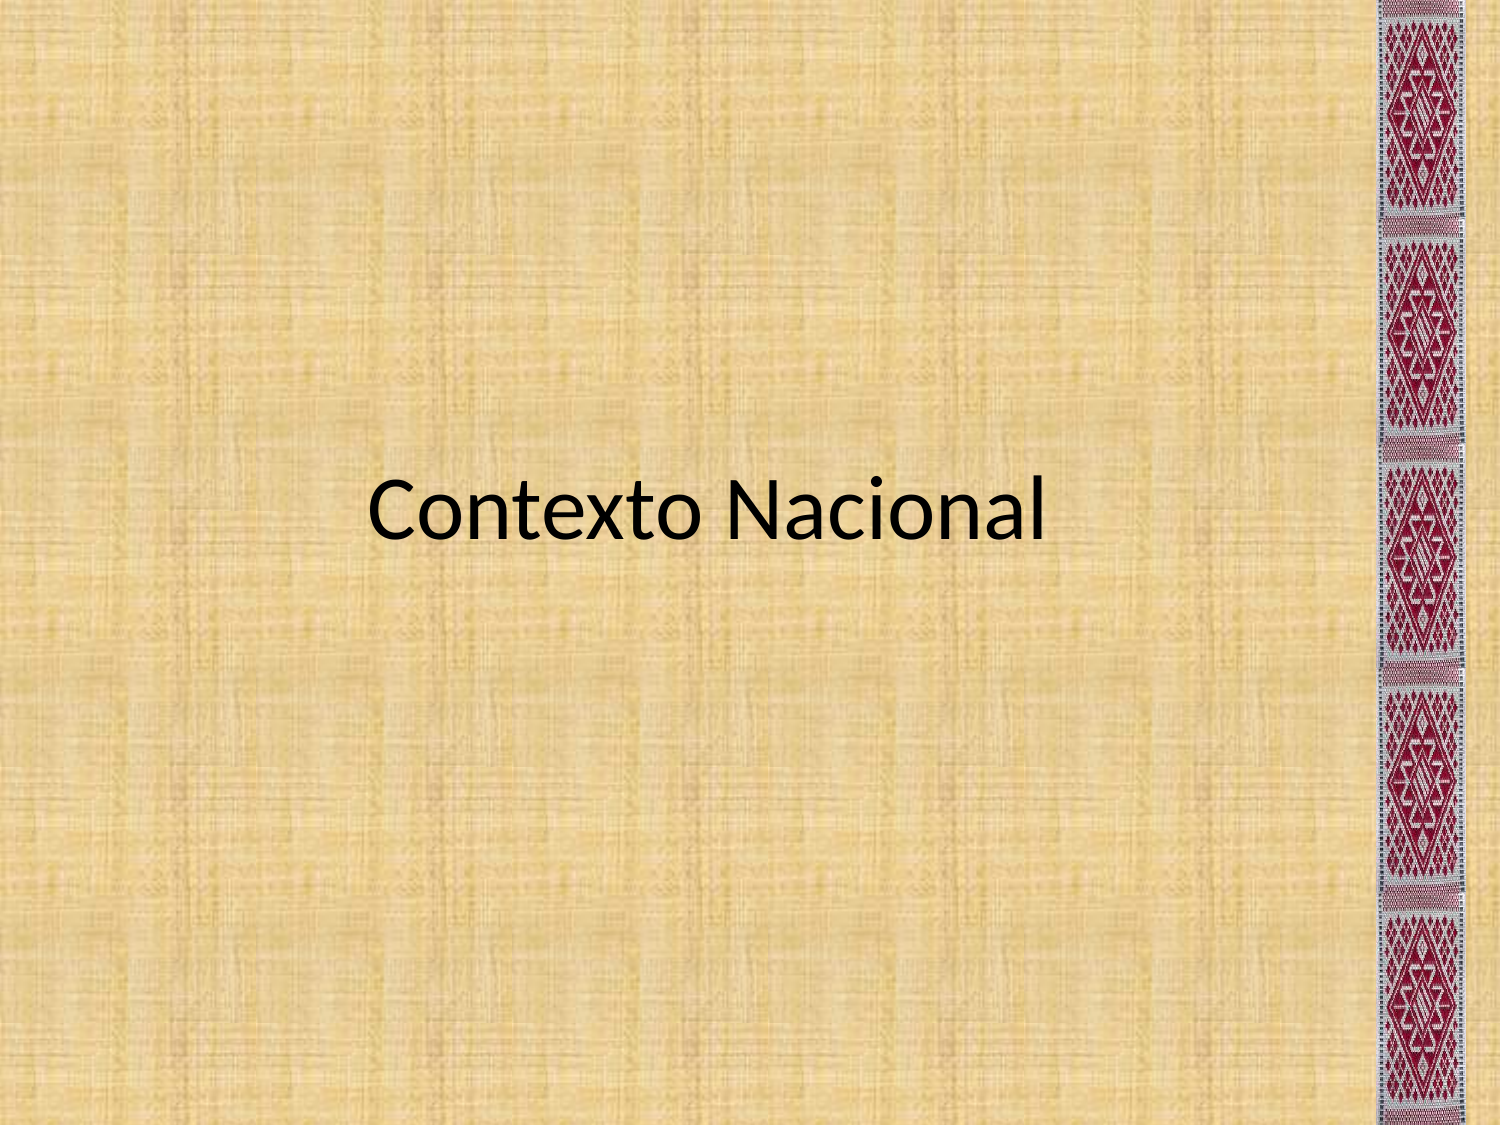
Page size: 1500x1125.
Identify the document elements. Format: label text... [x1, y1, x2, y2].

title Contexto Nacional [76, 408, 1341, 597]
picture [0, 0, 1500, 1125]
